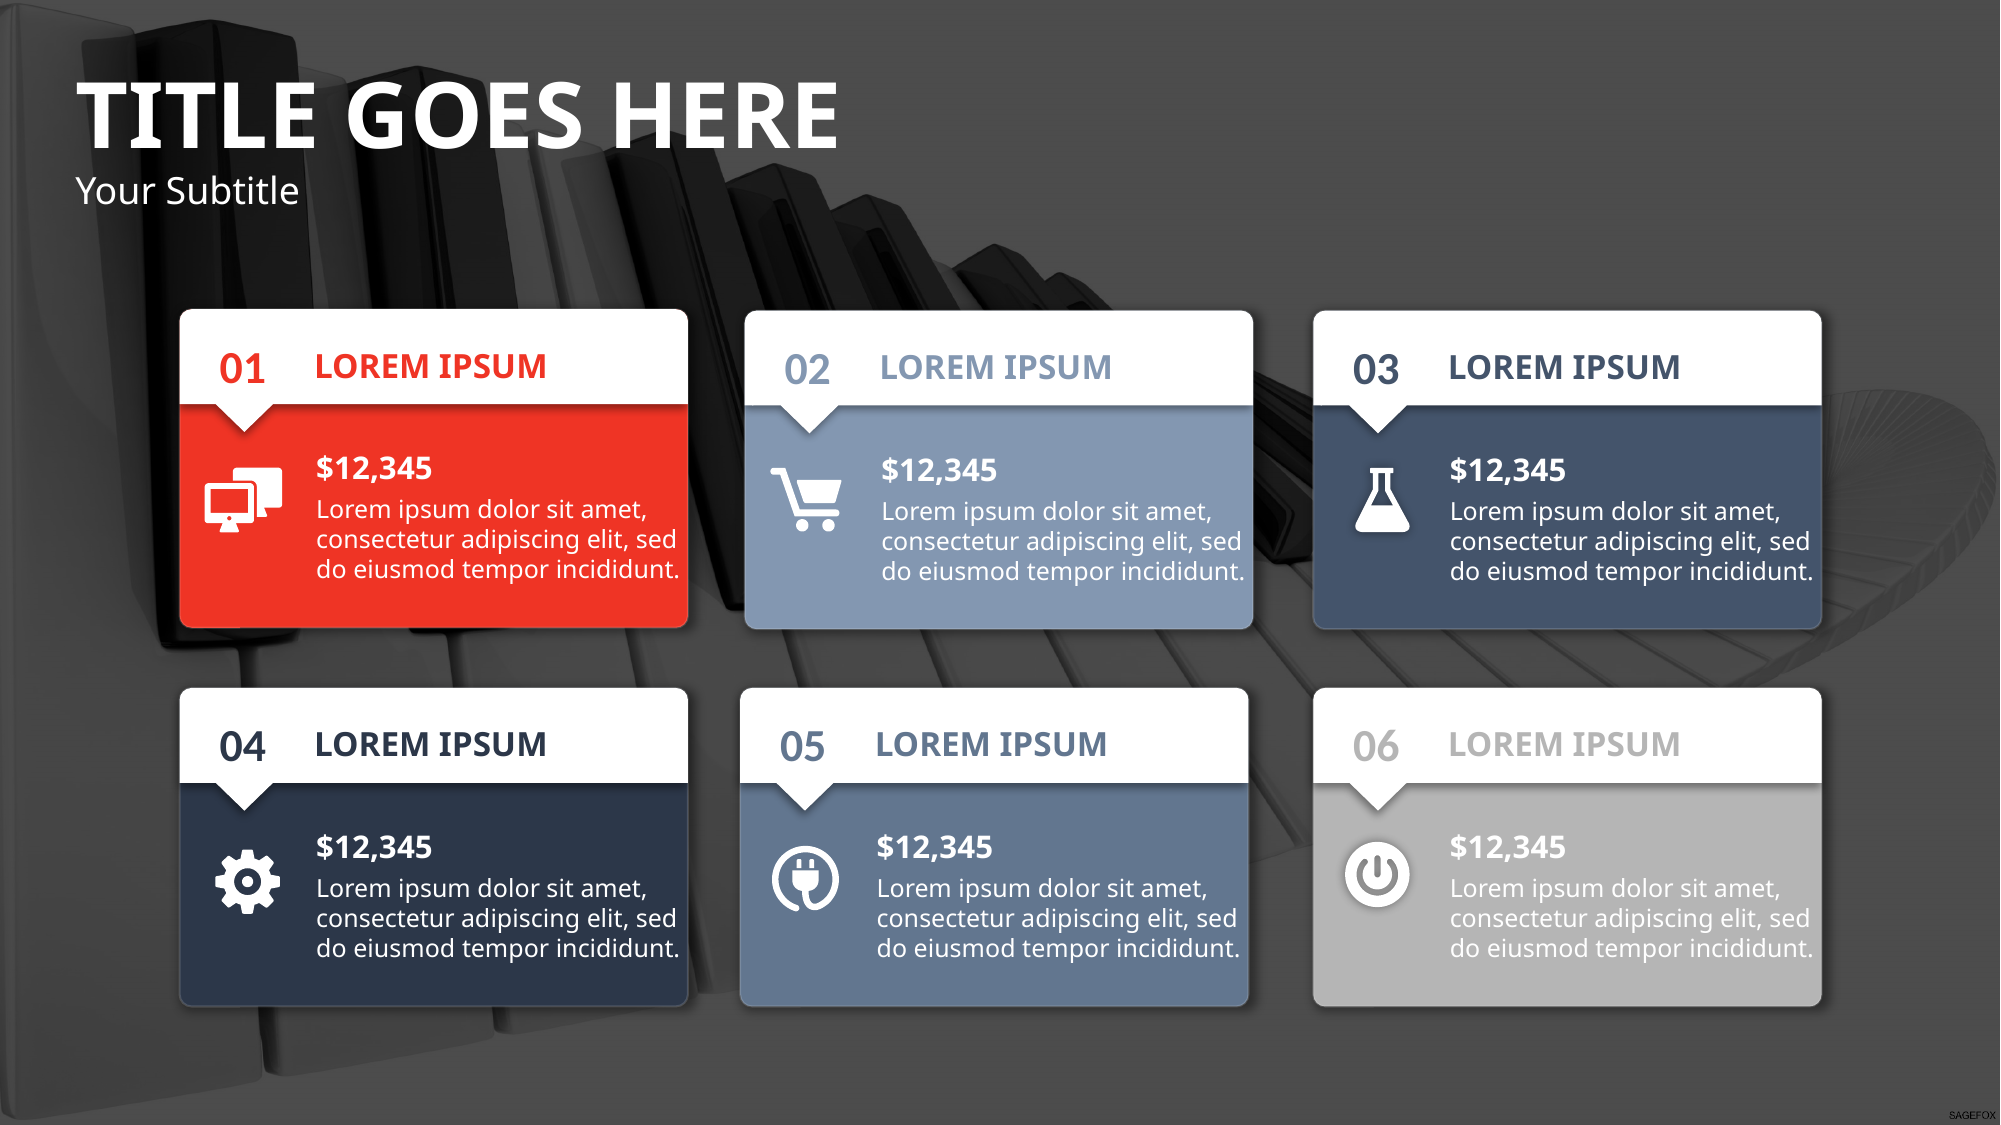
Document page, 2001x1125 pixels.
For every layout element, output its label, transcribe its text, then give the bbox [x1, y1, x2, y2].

text_box [1312, 413, 1823, 631]
text_box [178, 413, 689, 629]
text_box $12,345 Lorem ipsum dolor sit amet, consectetur adipiscing elit, sed do eiusmod tempor incididunt. [861, 819, 1258, 970]
text_box $12,345 Lorem ipsum dolor sit amet, consectetur adipiscing elit, sed do eiusmod tempor incididunt. [866, 442, 1263, 593]
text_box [215, 849, 280, 914]
picture [0, 0, 2001, 1125]
text_box [178, 792, 689, 1008]
text_box [1345, 841, 1410, 908]
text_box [771, 845, 839, 912]
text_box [740, 687, 1249, 811]
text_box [204, 467, 283, 533]
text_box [770, 467, 842, 532]
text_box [1313, 687, 1822, 811]
text_box $12,345 Lorem ipsum dolor sit amet, consectetur adipiscing elit, sed do eiusmod tempor incididunt. [301, 441, 698, 592]
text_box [1313, 310, 1822, 434]
text_box $12,345 Lorem ipsum dolor sit amet, consectetur adipiscing elit, sed do eiusmod tempor incididunt. [1435, 442, 1831, 593]
text_box [1312, 792, 1823, 1008]
text_box [1355, 467, 1410, 533]
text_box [179, 309, 688, 432]
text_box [744, 310, 1254, 434]
text_box $12,345 Lorem ipsum dolor sit amet, consectetur adipiscing elit, sed do eiusmod tempor incididunt. [301, 819, 698, 970]
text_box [179, 687, 688, 811]
text_box [743, 412, 1255, 631]
text_box $12,345 Lorem ipsum dolor sit amet, consectetur adipiscing elit, sed do eiusmod tempor incididunt. [1435, 819, 1831, 970]
text_box [739, 791, 1250, 1008]
text_box TITLE GOES HERE Your Subtitle [60, 49, 1036, 220]
